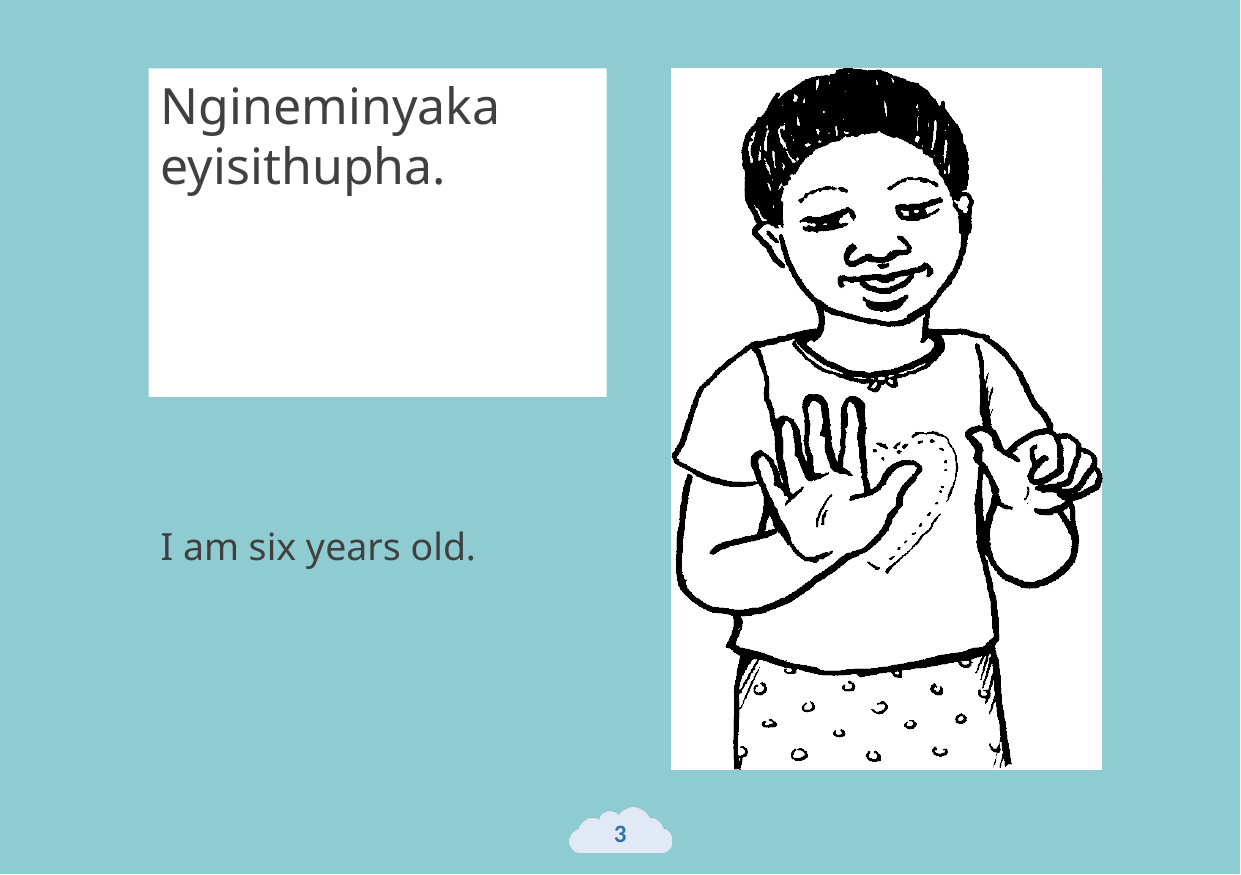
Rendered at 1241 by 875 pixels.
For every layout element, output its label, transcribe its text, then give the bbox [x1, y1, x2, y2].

slide_number 3 [569, 810, 672, 857]
list I am six years old. [148, 516, 607, 770]
picture [670, 68, 1103, 771]
list Ngineminyaka eyisithupha. [148, 68, 607, 397]
